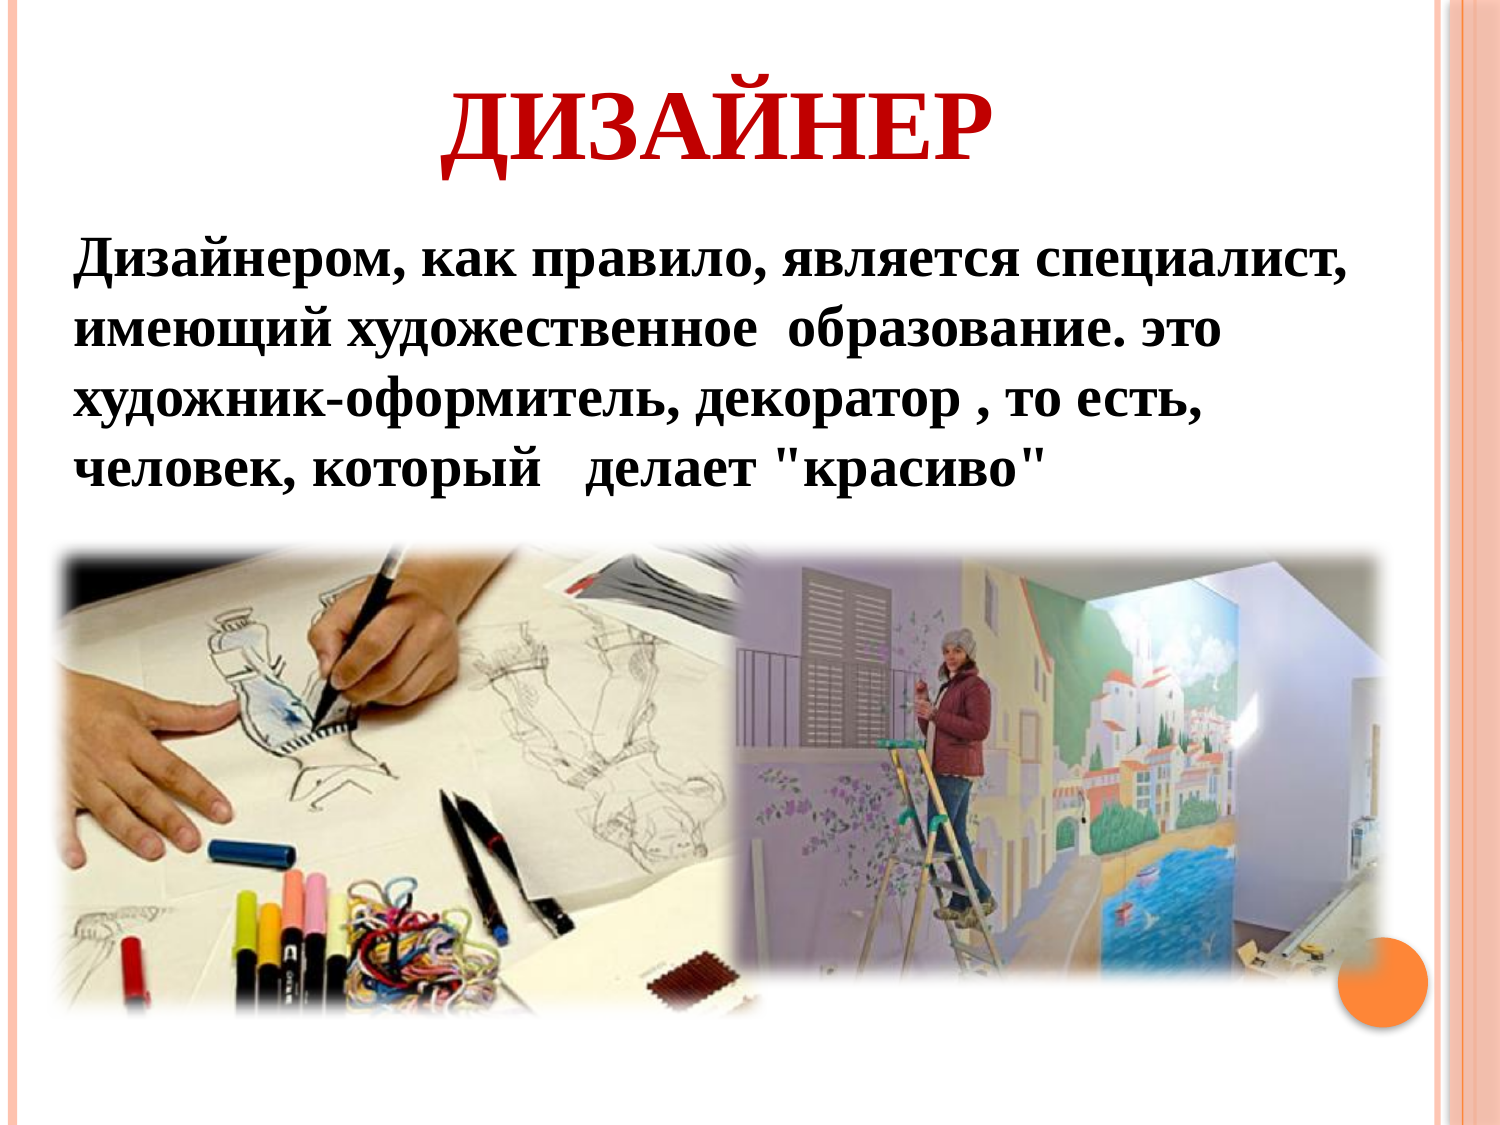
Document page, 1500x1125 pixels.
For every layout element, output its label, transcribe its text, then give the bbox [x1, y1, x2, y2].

picture [46, 538, 1396, 1020]
title Дизайнер [105, 35, 1331, 188]
text_box Дизайнером, как правило, является специалист, имеющий художественное образование. это художник-оформитель, декоратор , то есть, человек, который делает "красиво" [58, 210, 1442, 506]
